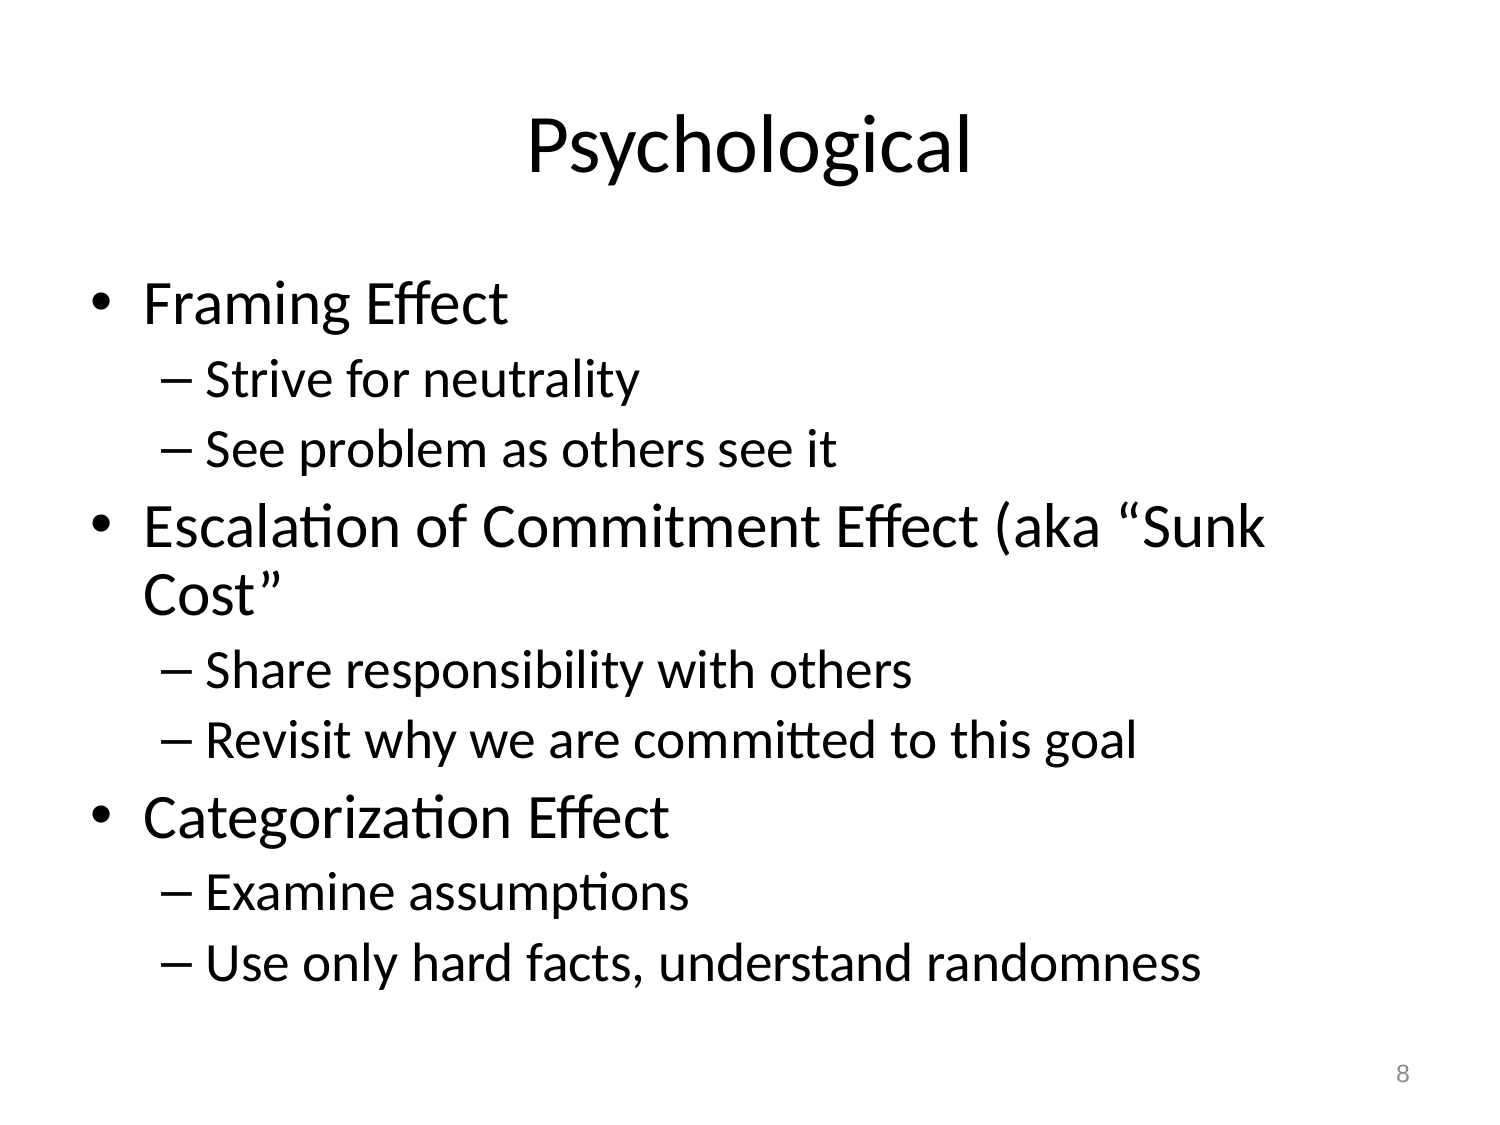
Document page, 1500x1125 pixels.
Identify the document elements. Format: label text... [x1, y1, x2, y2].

slide_number 8 [1074, 1042, 1425, 1103]
list Framing Effect Strive for neutrality See problem as others see it Escalation of Commitment Effect (aka “Sunk Cost” Share responsibility with others Revisit why we are committed to this goal Categorization Effect Examine assumptions Use only hard facts, understand randomness [75, 262, 1425, 1005]
title Psychological [75, 45, 1425, 233]
